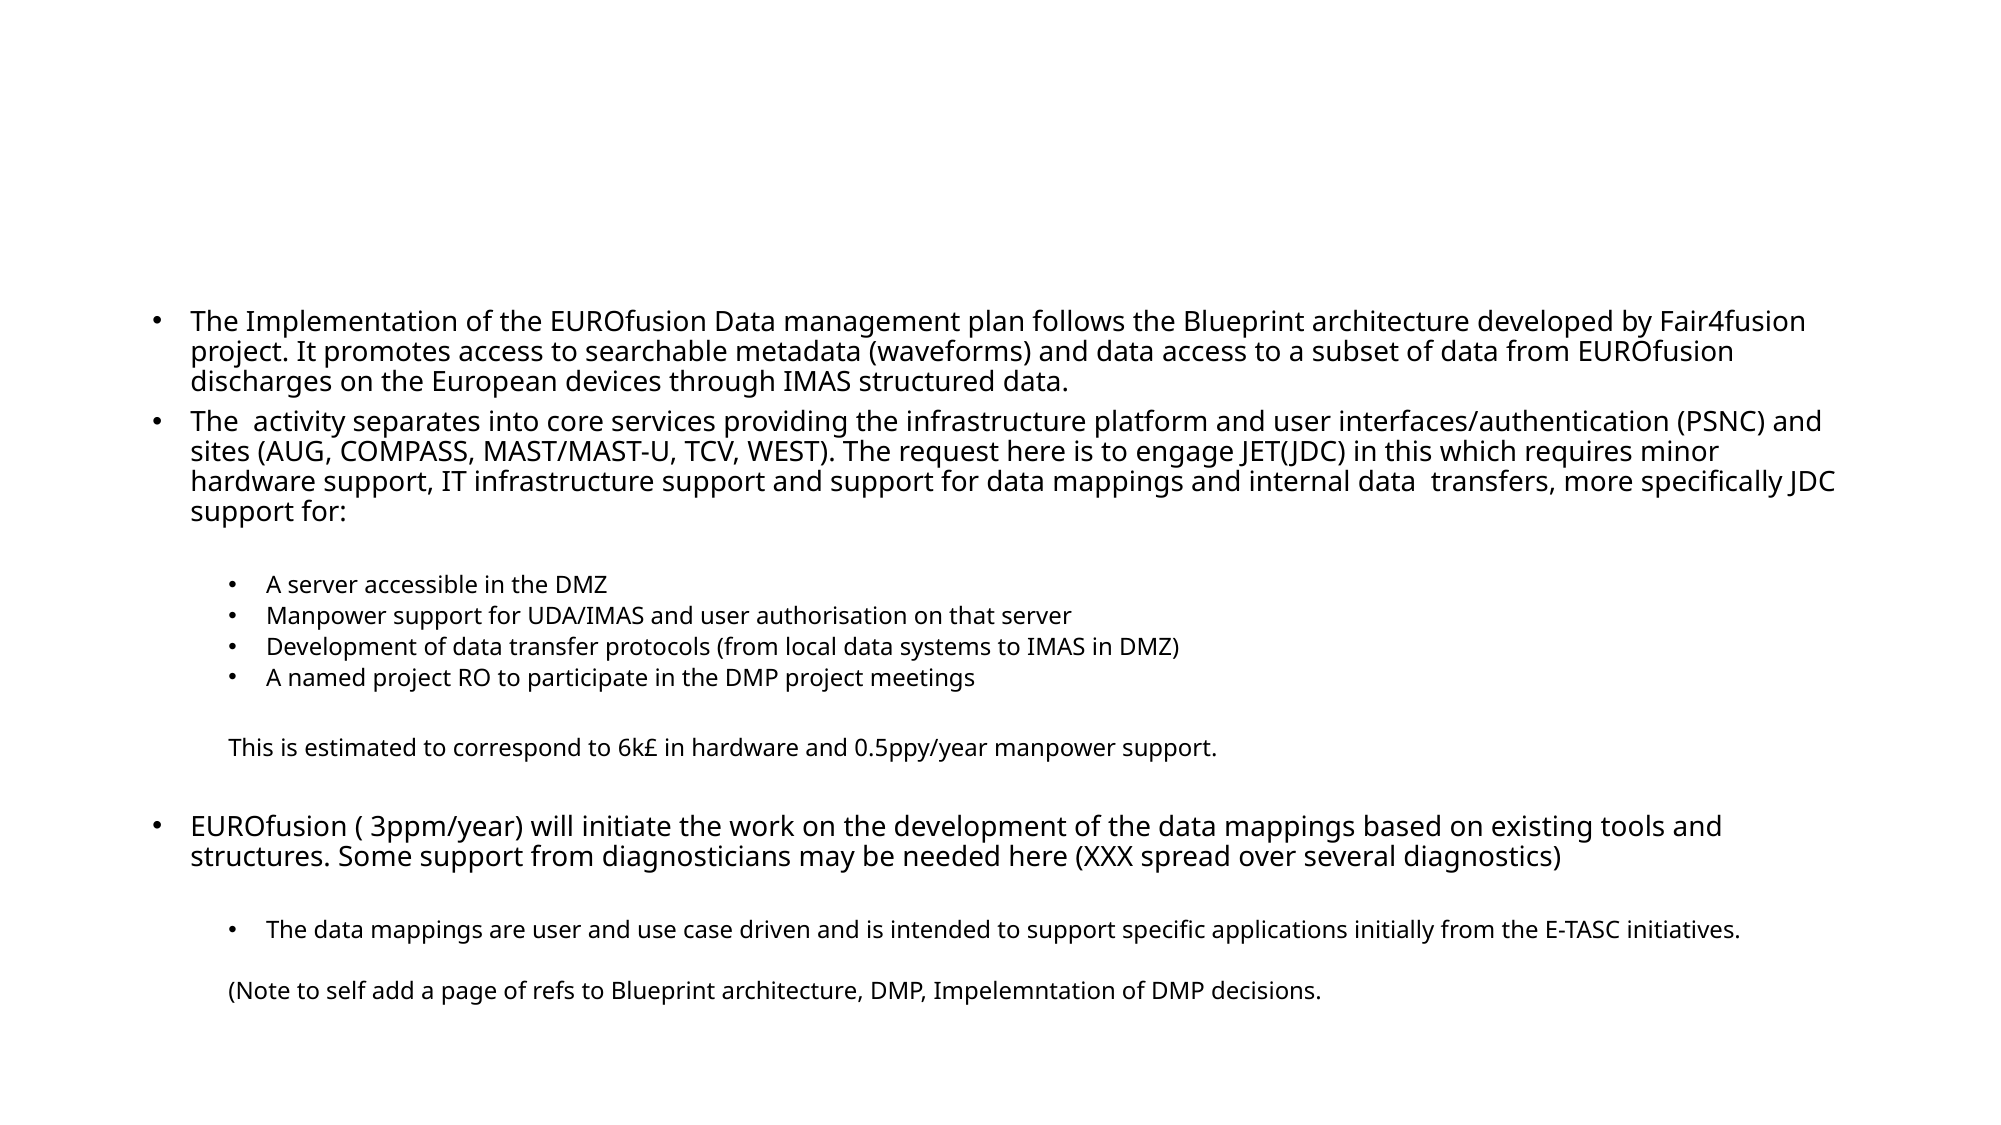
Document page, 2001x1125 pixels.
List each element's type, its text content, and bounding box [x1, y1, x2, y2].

list The Implementation of the EUROfusion Data management plan follows the Blueprint architecture developed by Fair4fusion project. It promotes access to searchable metadata (waveforms) and data access to a subset of data from EUROfusion discharges on the European devices through IMAS structured data. The activity separates into core services providing the infrastructure platform and user interfaces/authentication (PSNC) and sites (AUG, COMPASS, MAST/MAST-U, TCV, WEST). The request here is to engage JET(JDC) in this which requires minor hardware support, IT infrastructure support and support for data mappings and internal data transfers, more specifically JDC support for: A server accessible in the DMZ Manpower support for UDA/IMAS and user authorisation on that server Development of data transfer protocols (from local data systems to IMAS in DMZ) A named project RO to participate in the DMP project meetings This is estimated to correspond to 6k£ in hardware and 0.5ppy/year manpower support. EUROfusion ( 3ppm/year) will initiate the work on the development of the data mappings based on existing tools and structures. Some support from diagnosticians may be needed here (XXX spread over several diagnostics) The data mappings are user and use case driven and is intended to support specific applications initially from the E-TASC initiatives. (Note to self add a page of refs to Blueprint architecture, DMP, Impelemntation of DMP decisions. [137, 299, 1863, 1014]
